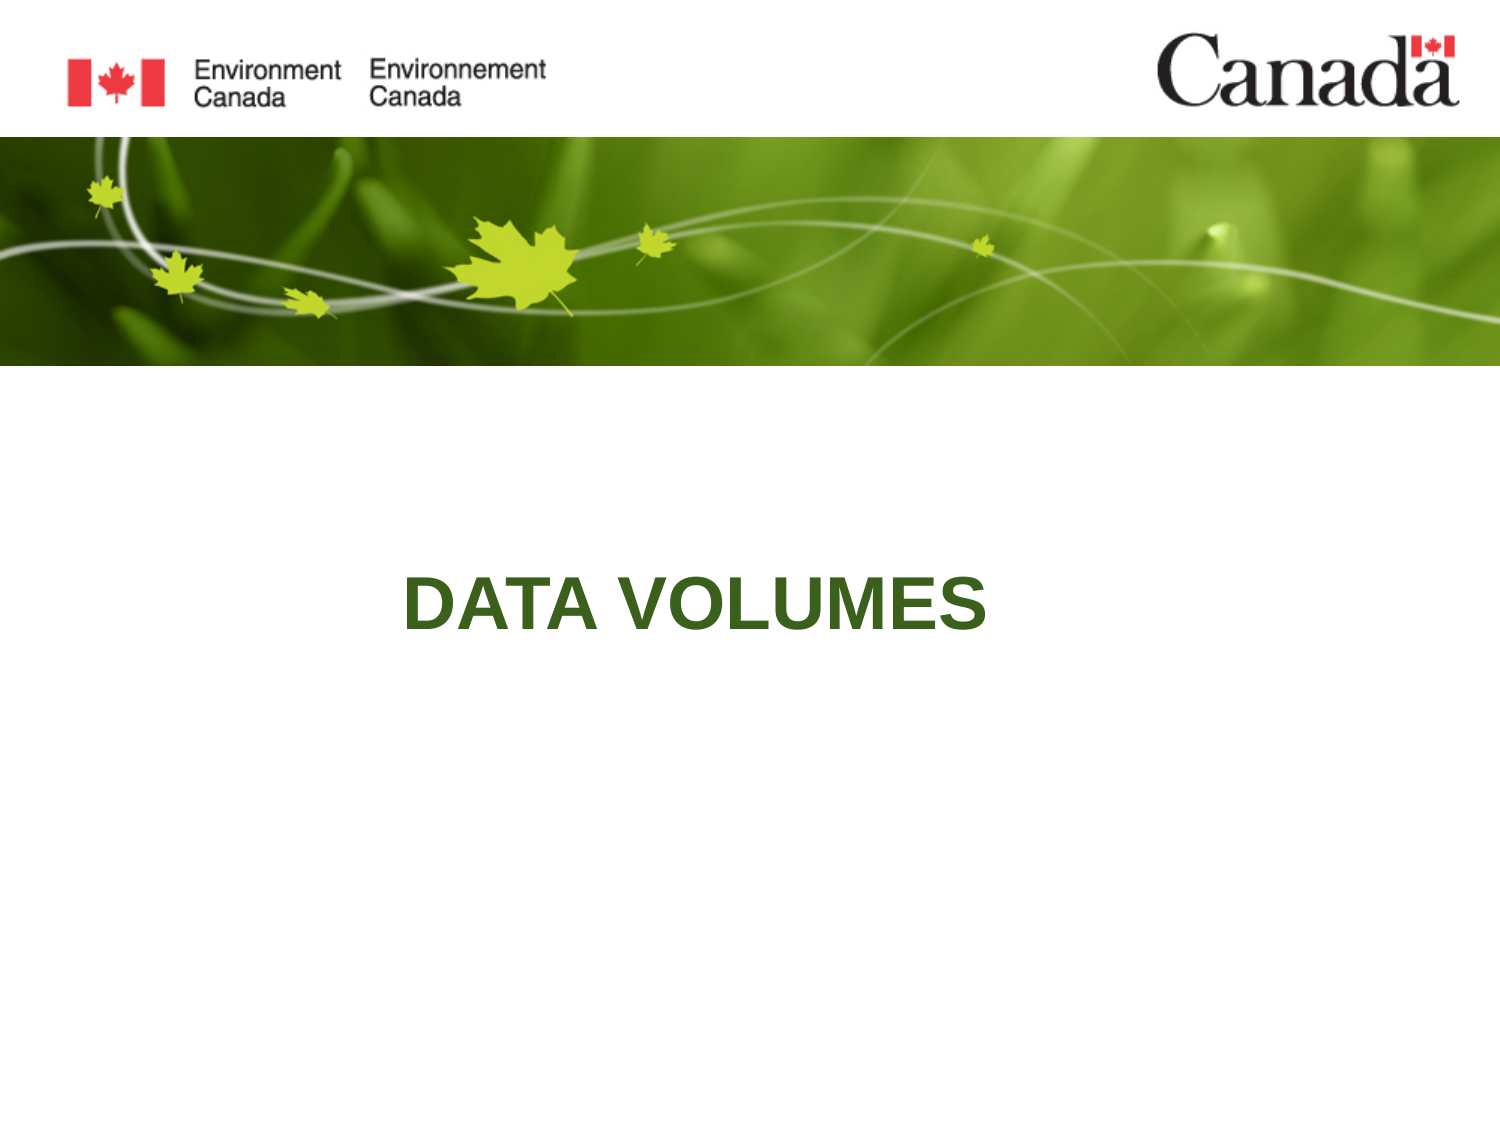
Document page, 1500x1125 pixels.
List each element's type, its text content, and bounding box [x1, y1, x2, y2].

picture [0, 137, 1500, 366]
picture [0, 0, 1500, 131]
title DATA VOLUMES [387, 487, 1066, 712]
